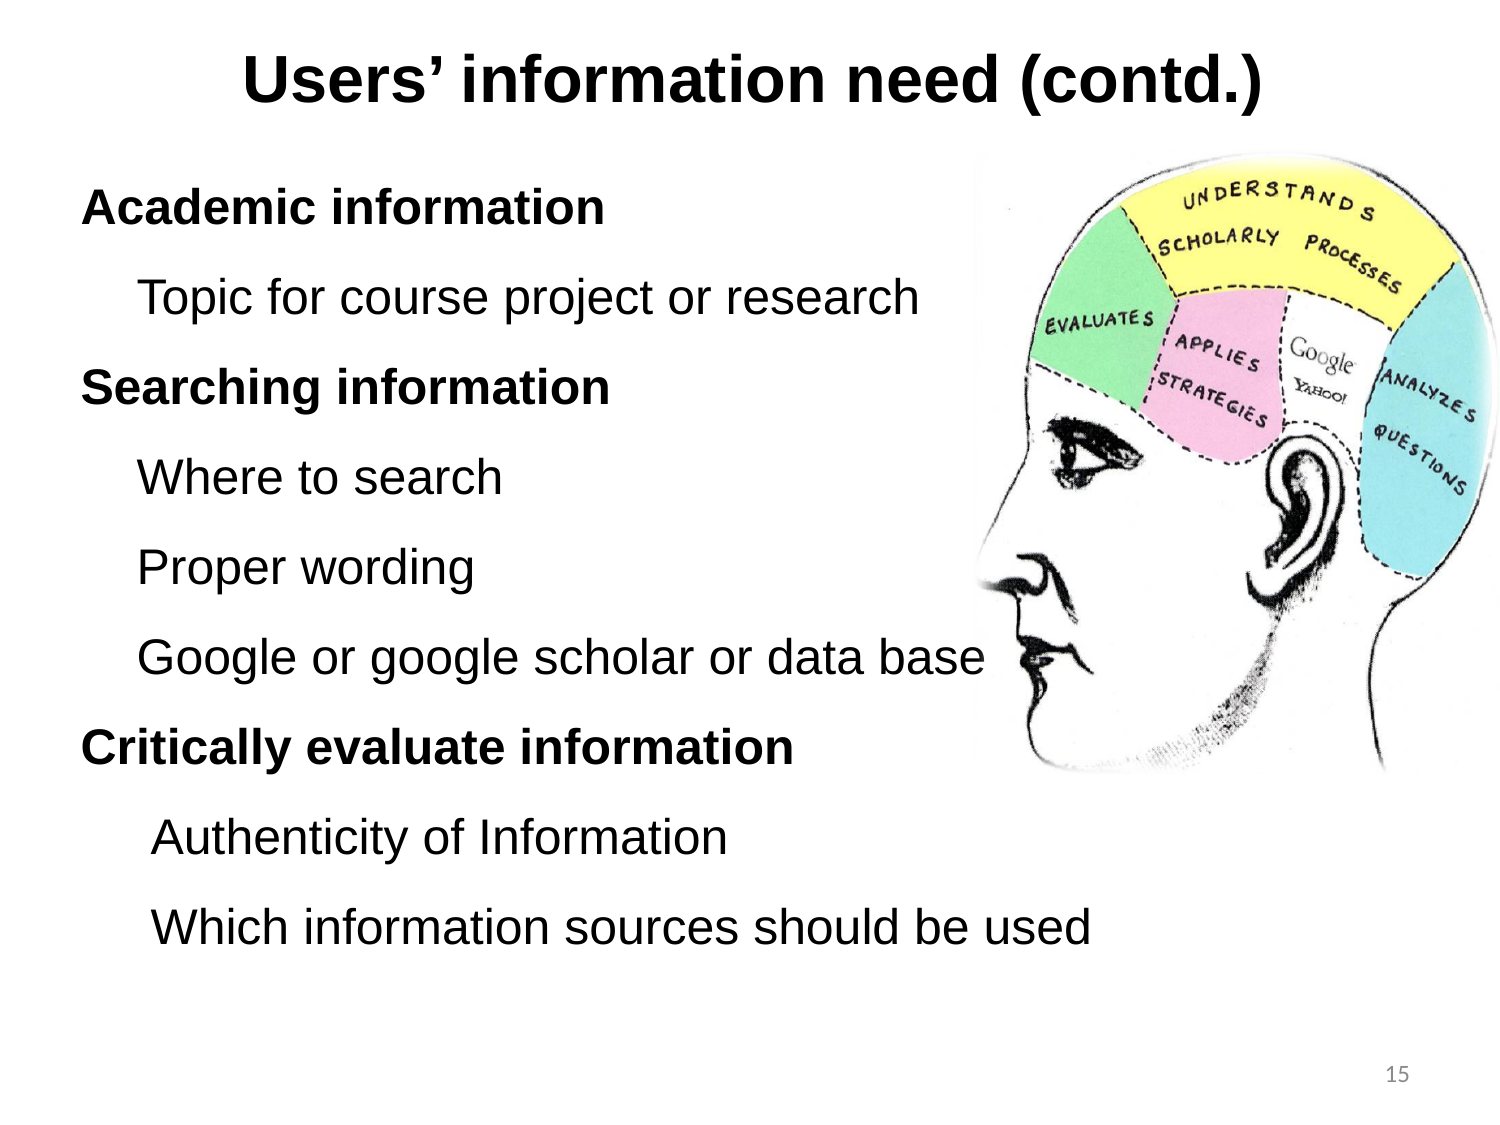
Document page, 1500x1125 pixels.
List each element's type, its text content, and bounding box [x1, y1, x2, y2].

title Users’ information need (contd.) [78, 14, 1429, 138]
text_box Academic information Topic for course project or research Searching information Where to search Proper wording Google or google scholar or data base Critically evaluate information Authenticity of Information Which information sources should be used [65, 137, 1413, 1053]
slide_number 15 [1074, 1042, 1425, 1103]
picture [973, 149, 1500, 776]
